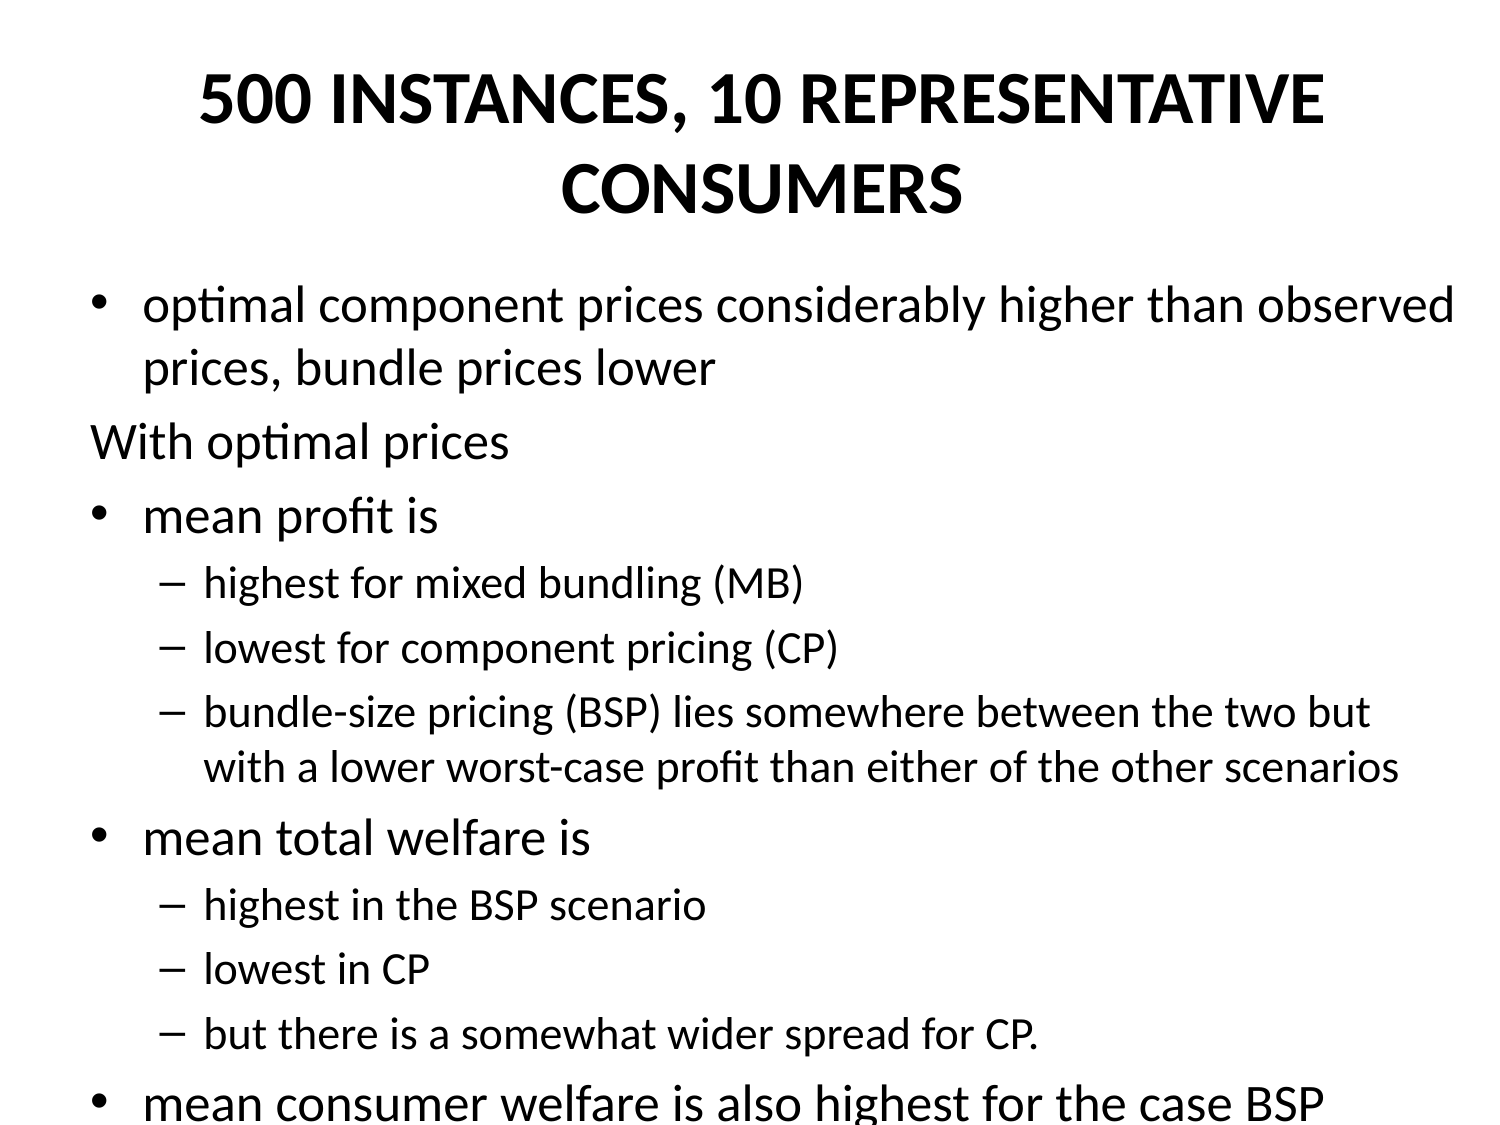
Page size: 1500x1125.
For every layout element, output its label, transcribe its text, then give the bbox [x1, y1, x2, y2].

title 500 INSTANCES, 10 REPRESENTATIVE CONSUMERS [75, 45, 1450, 233]
list optimal component prices considerably higher than observed prices, bundle prices lower With optimal prices mean profit is highest for mixed bundling (MB) lowest for component pricing (CP) bundle-size pricing (BSP) lies somewhere between the two but with a lower worst-case profit than either of the other scenarios mean total welfare is highest in the BSP scenario lowest in CP but there is a somewhat wider spread for CP. mean consumer welfare is also highest for the case BSP [75, 262, 1478, 1125]
